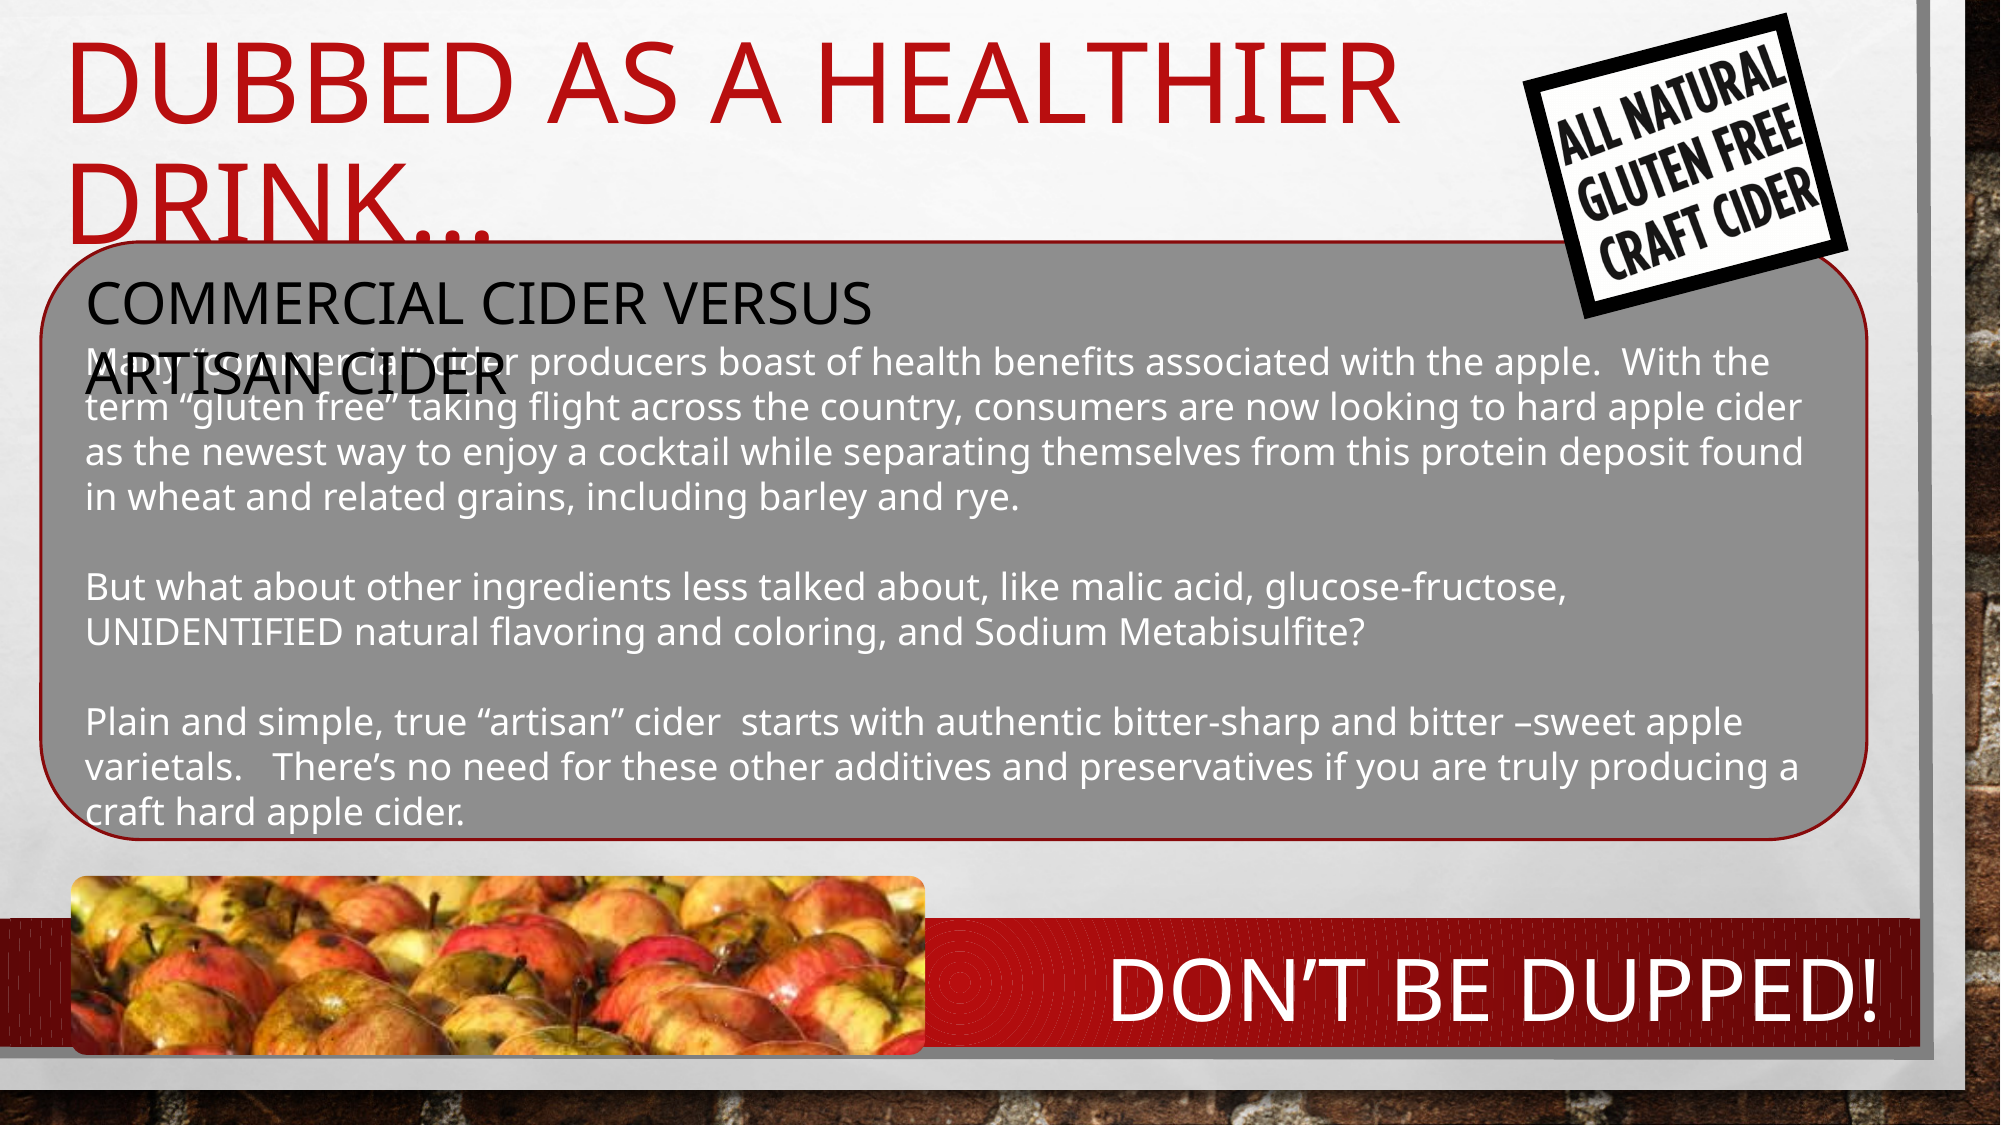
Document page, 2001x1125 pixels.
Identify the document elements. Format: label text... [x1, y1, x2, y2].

text_box Many “commercial” cider producers boast of health benefits associated with the apple. With the term “gluten free” taking flight across the country, consumers are now looking to hard apple cider as the newest way to enjoy a cocktail while separating themselves from this protein deposit found in wheat and related grains, including barley and rye. But what about other ingredients less talked about, like malic acid, glucose-fructose, UNIDENTIFIED natural flavoring and coloring, and Sodium Metabisulfite? Plain and simple, true “artisan” cider starts with authentic bitter-sharp and bitter –sweet apple varietals. There’s no need for these other additives and preservatives if you are truly producing a craft hard apple cider. [39, 240, 1869, 842]
picture [70, 875, 926, 1056]
text_box DON’T BE DUPPED! [1090, 898, 1904, 1088]
picture [0, 0, 2000, 1125]
text_box COMMERCIAL CIDER VERSUS ARTISAN CIDER [70, 258, 1138, 414]
title DUBBED AS A HEALTHIER DRINK… [47, 53, 1627, 242]
picture [1541, 31, 1830, 301]
